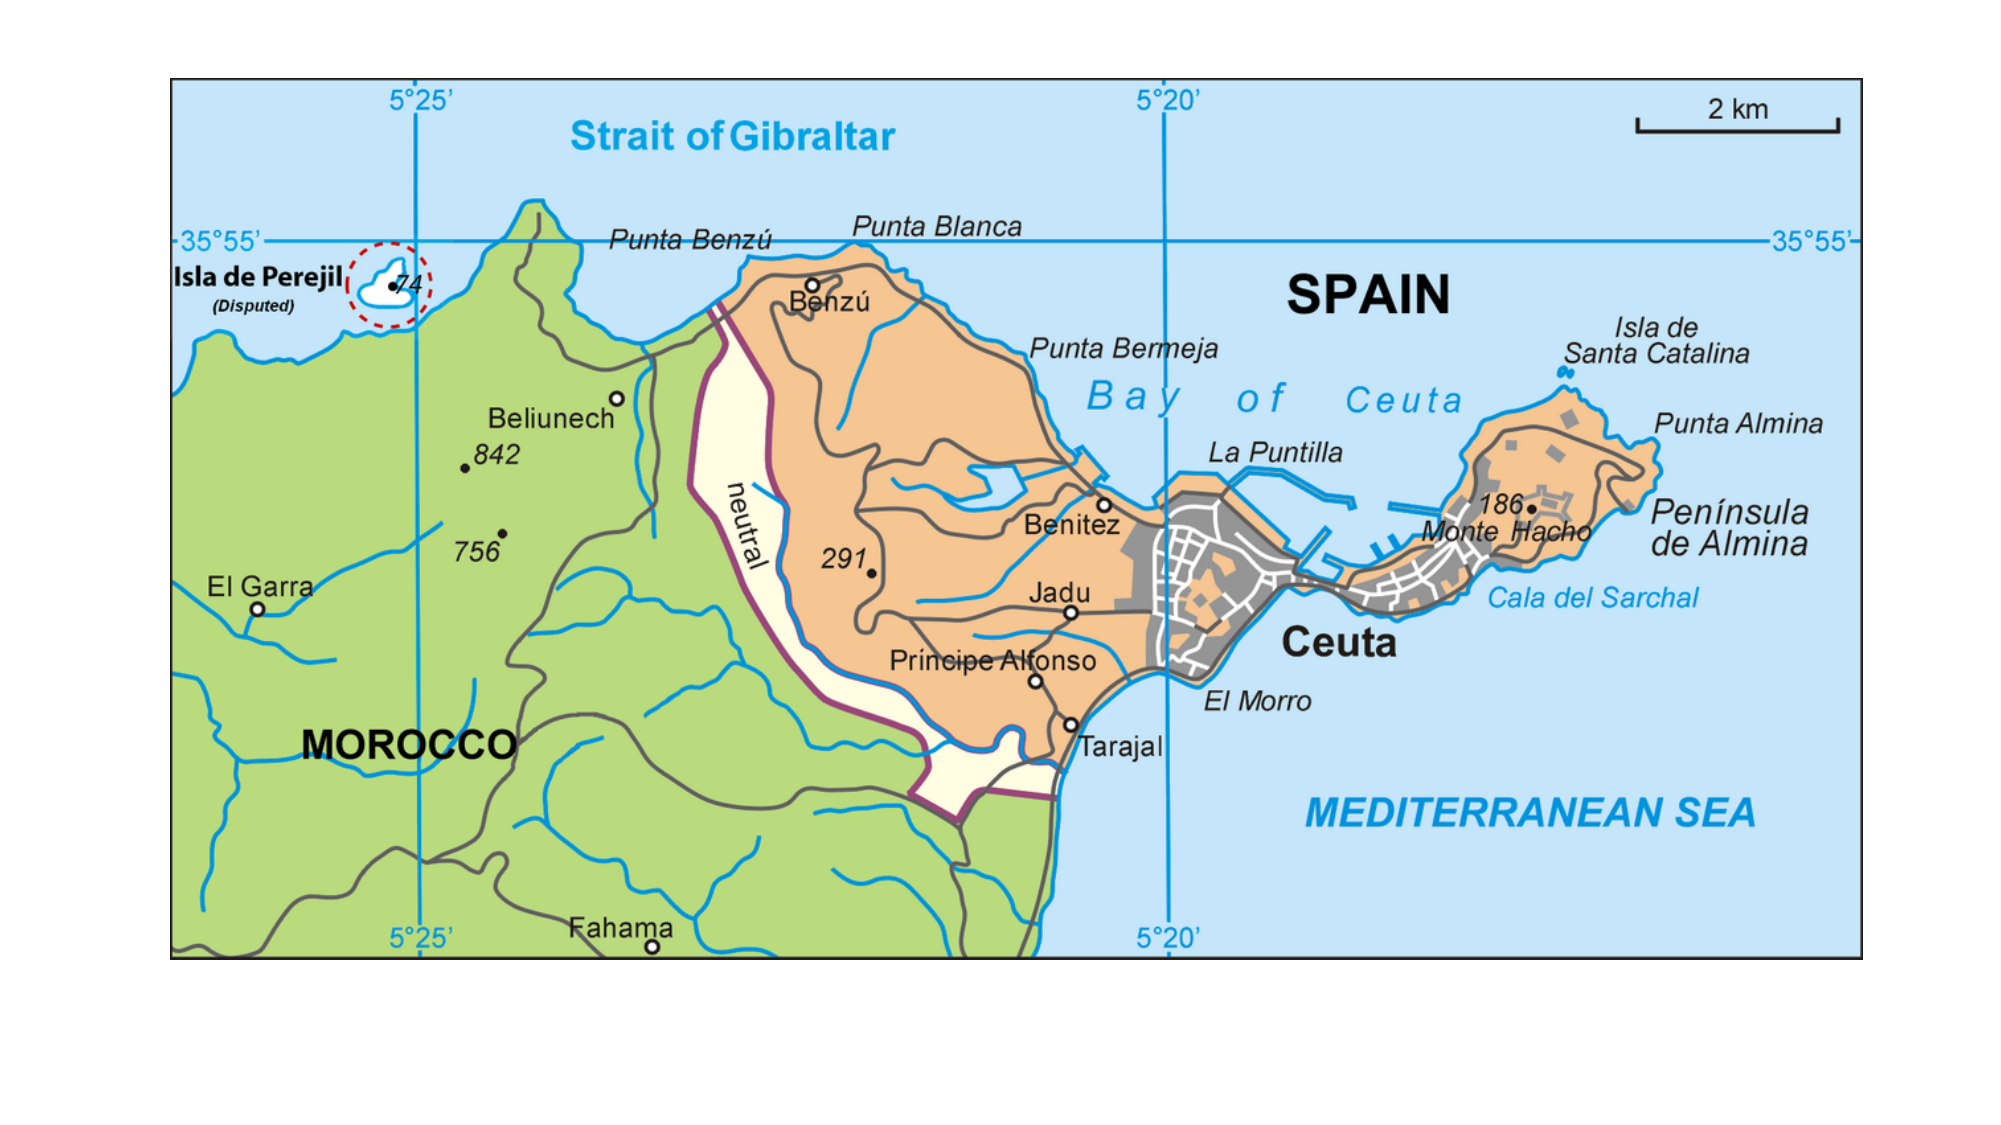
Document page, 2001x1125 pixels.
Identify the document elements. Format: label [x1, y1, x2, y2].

picture [170, 78, 1863, 960]
